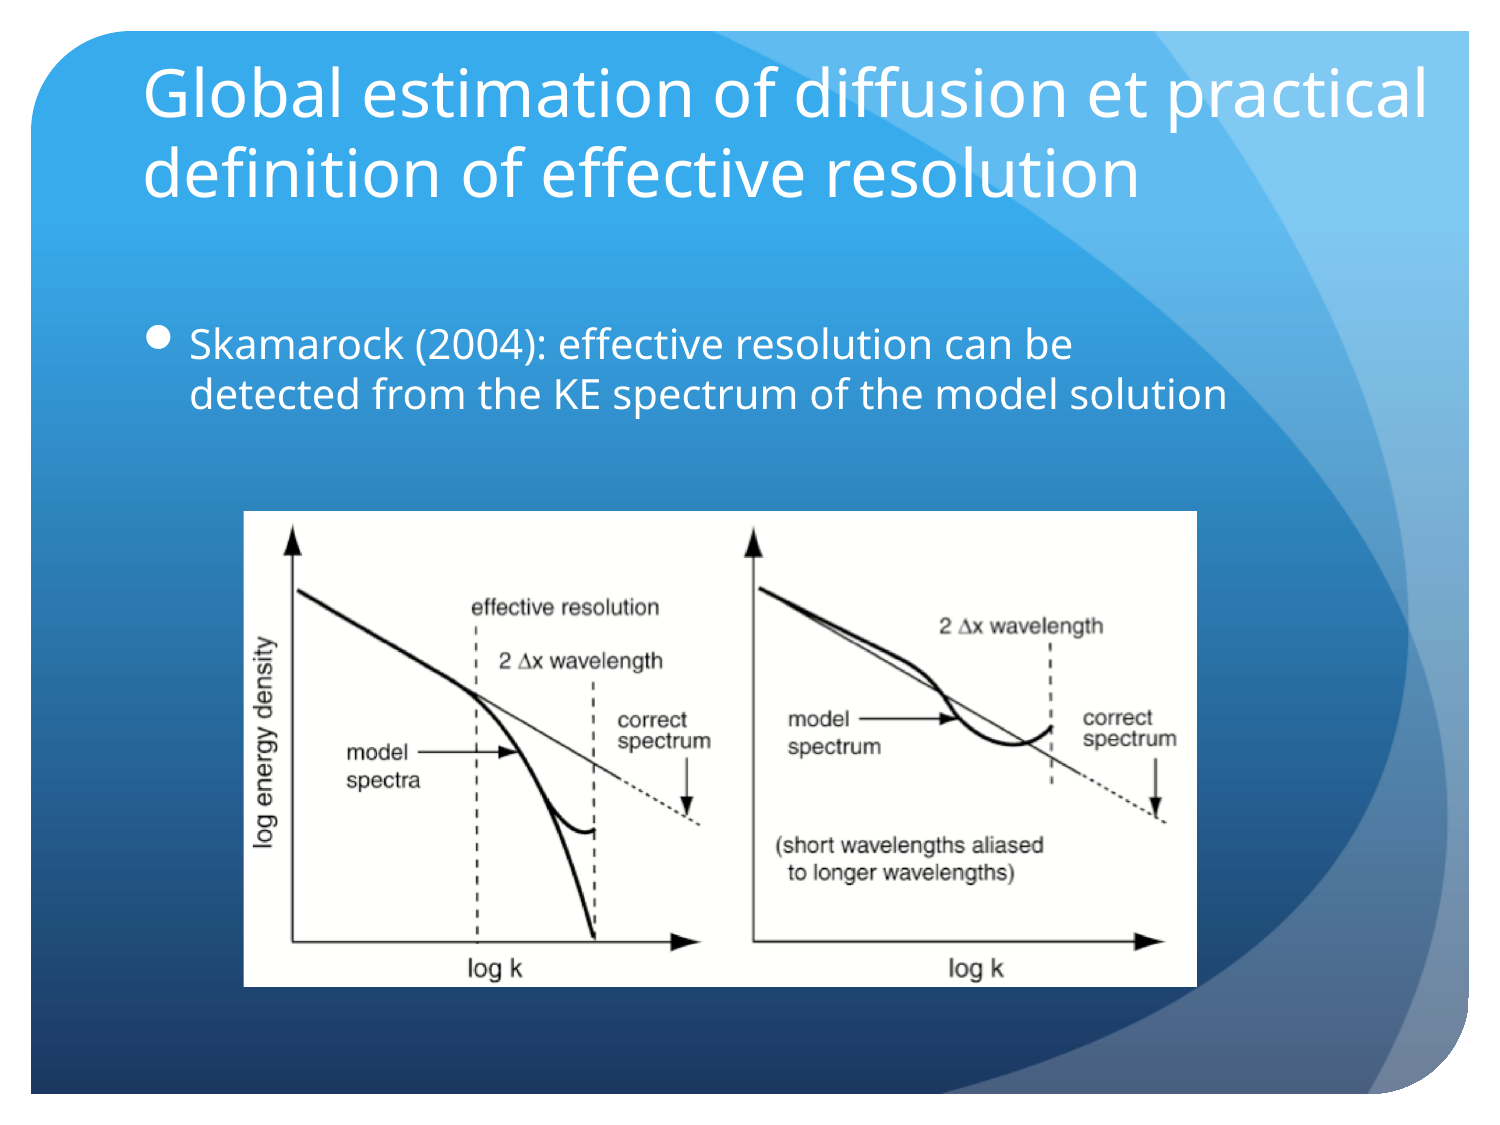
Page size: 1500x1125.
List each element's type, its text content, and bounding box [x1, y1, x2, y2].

picture [24, 30, 1473, 1094]
title Global estimation of diffusion et practical definition of effective resolution [127, 62, 1459, 219]
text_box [243, 511, 1198, 987]
list Skamarock (2004): effective resolution can be detected from the KE spectrum of the model solution [127, 310, 1268, 473]
